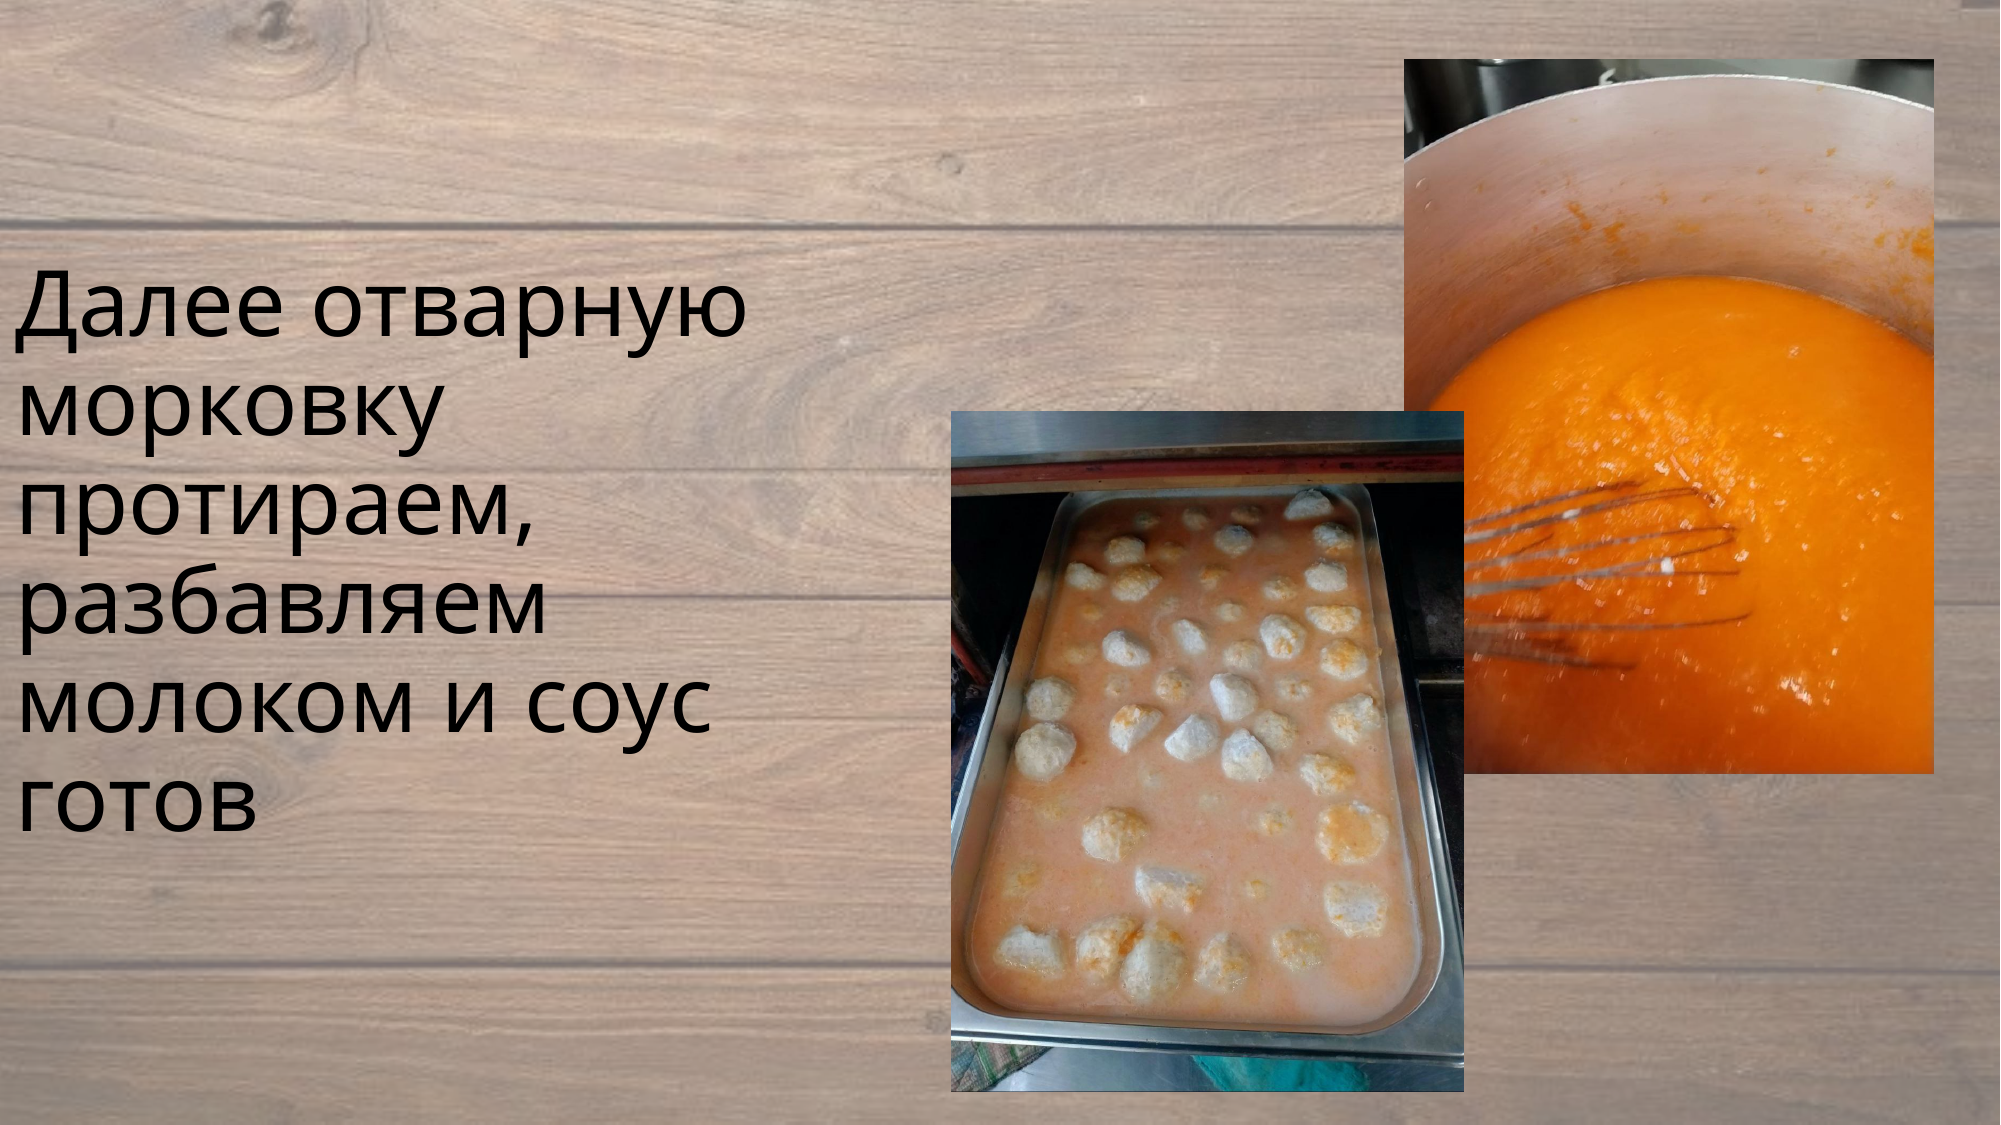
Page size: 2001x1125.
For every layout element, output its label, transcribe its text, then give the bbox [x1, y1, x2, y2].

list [1404, 59, 1934, 774]
title Далее отварную морковку протираем, разбавляем молоком и соус готов [0, 13, 863, 1096]
picture [951, 411, 1464, 1092]
